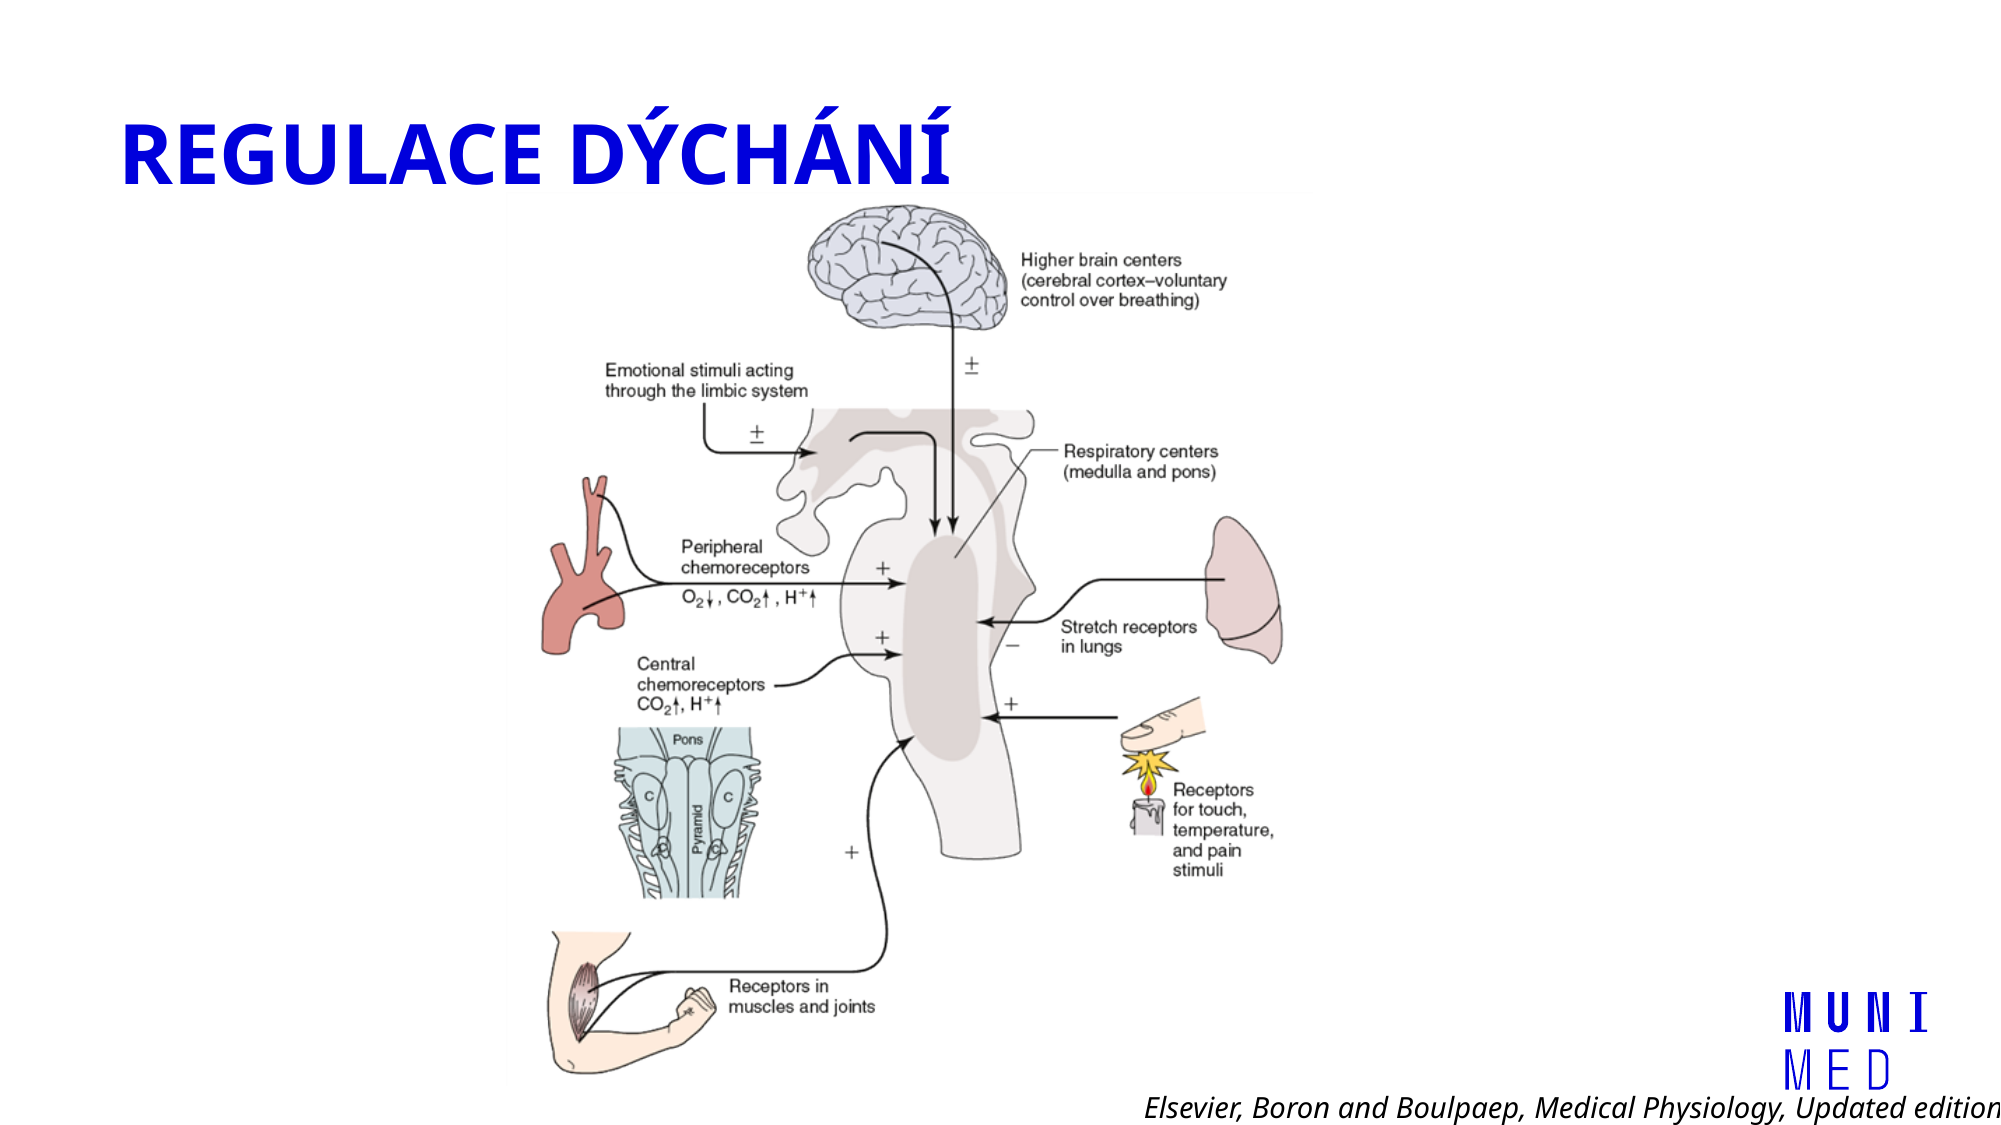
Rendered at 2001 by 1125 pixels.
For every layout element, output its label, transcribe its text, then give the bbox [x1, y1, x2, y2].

title REGULACE DÝCHÁNÍ [118, 118, 1883, 193]
picture [506, 191, 1313, 1086]
text_box Elsevier, Boron and Boulpaep, Medical Physiology, Updated edition [1129, 1082, 2000, 1125]
